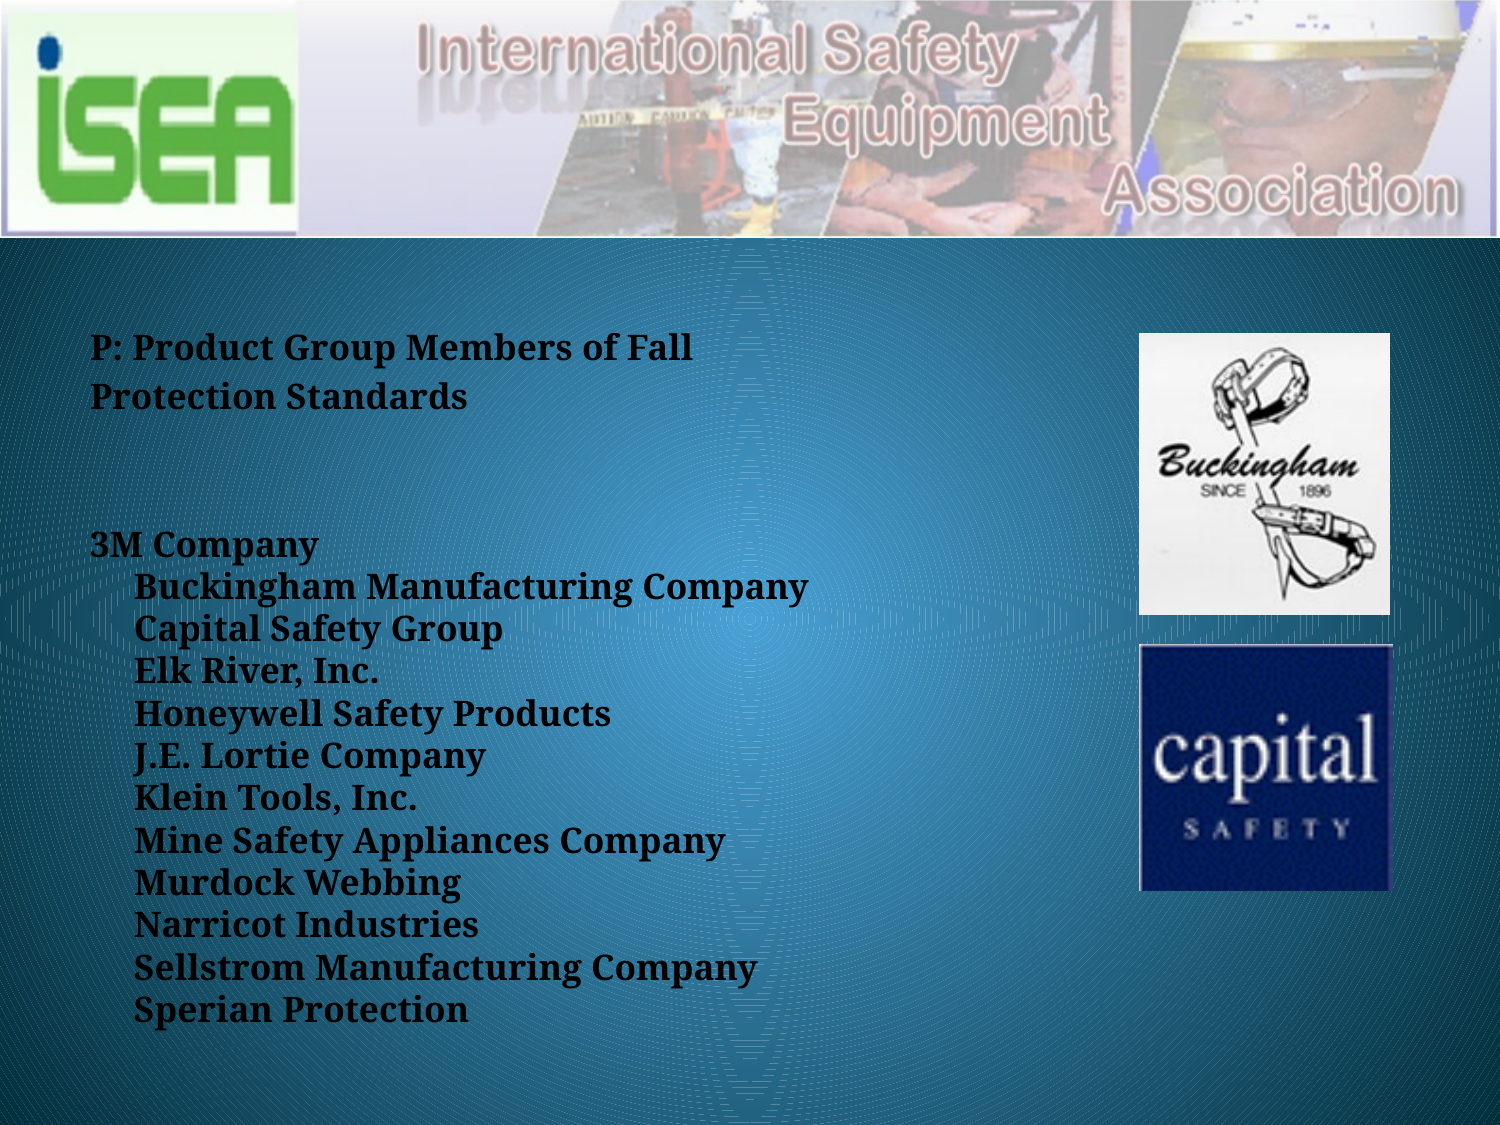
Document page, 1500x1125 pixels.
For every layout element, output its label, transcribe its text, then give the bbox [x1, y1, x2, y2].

picture [1139, 332, 1390, 615]
list P: Product Group Members of Fall Protection Standards 3M Company Buckingham Manufacturing Company Capital Safety Group Elk River, Inc. Honeywell Safety Products J.E. Lortie Company Klein Tools, Inc. Mine Safety Appliances Company Murdock Webbing Narricot Industries Sellstrom Manufacturing Company Sperian Protection [74, 317, 1426, 1038]
picture [1139, 644, 1394, 891]
picture [0, 0, 1500, 238]
